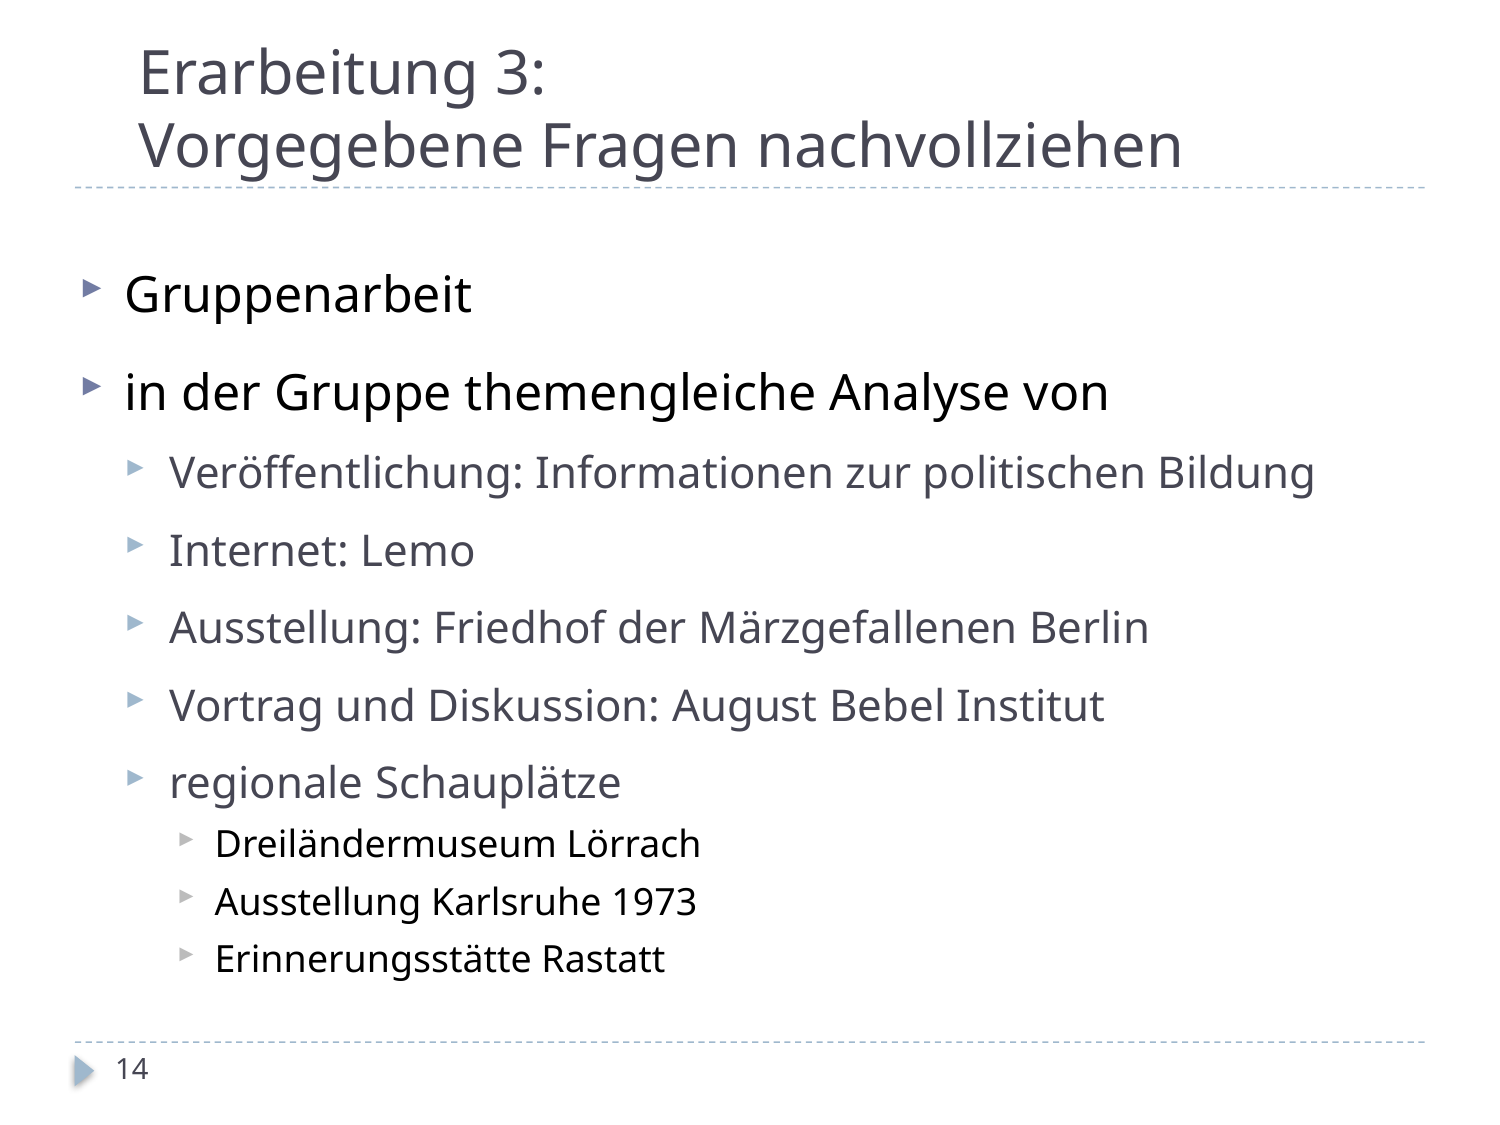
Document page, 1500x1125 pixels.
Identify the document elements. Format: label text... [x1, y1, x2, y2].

list Gruppenarbeit in der Gruppe themengleiche Analyse von Veröffentlichung: Informationen zur politischen Bildung Internet: Lemo Ausstellung: Friedhof der Märzgefallenen Berlin Vortrag und Diskussion: August Bebel Institut regionale Schauplätze Dreiländermuseum Lörrach Ausstellung Karlsruhe 1973 Erinnerungsstätte Rastatt [64, 255, 1453, 1024]
slide_number 14 [100, 1042, 426, 1103]
title Erarbeitung 3: Vorgegebene Fragen nachvollziehen [123, 24, 1425, 188]
